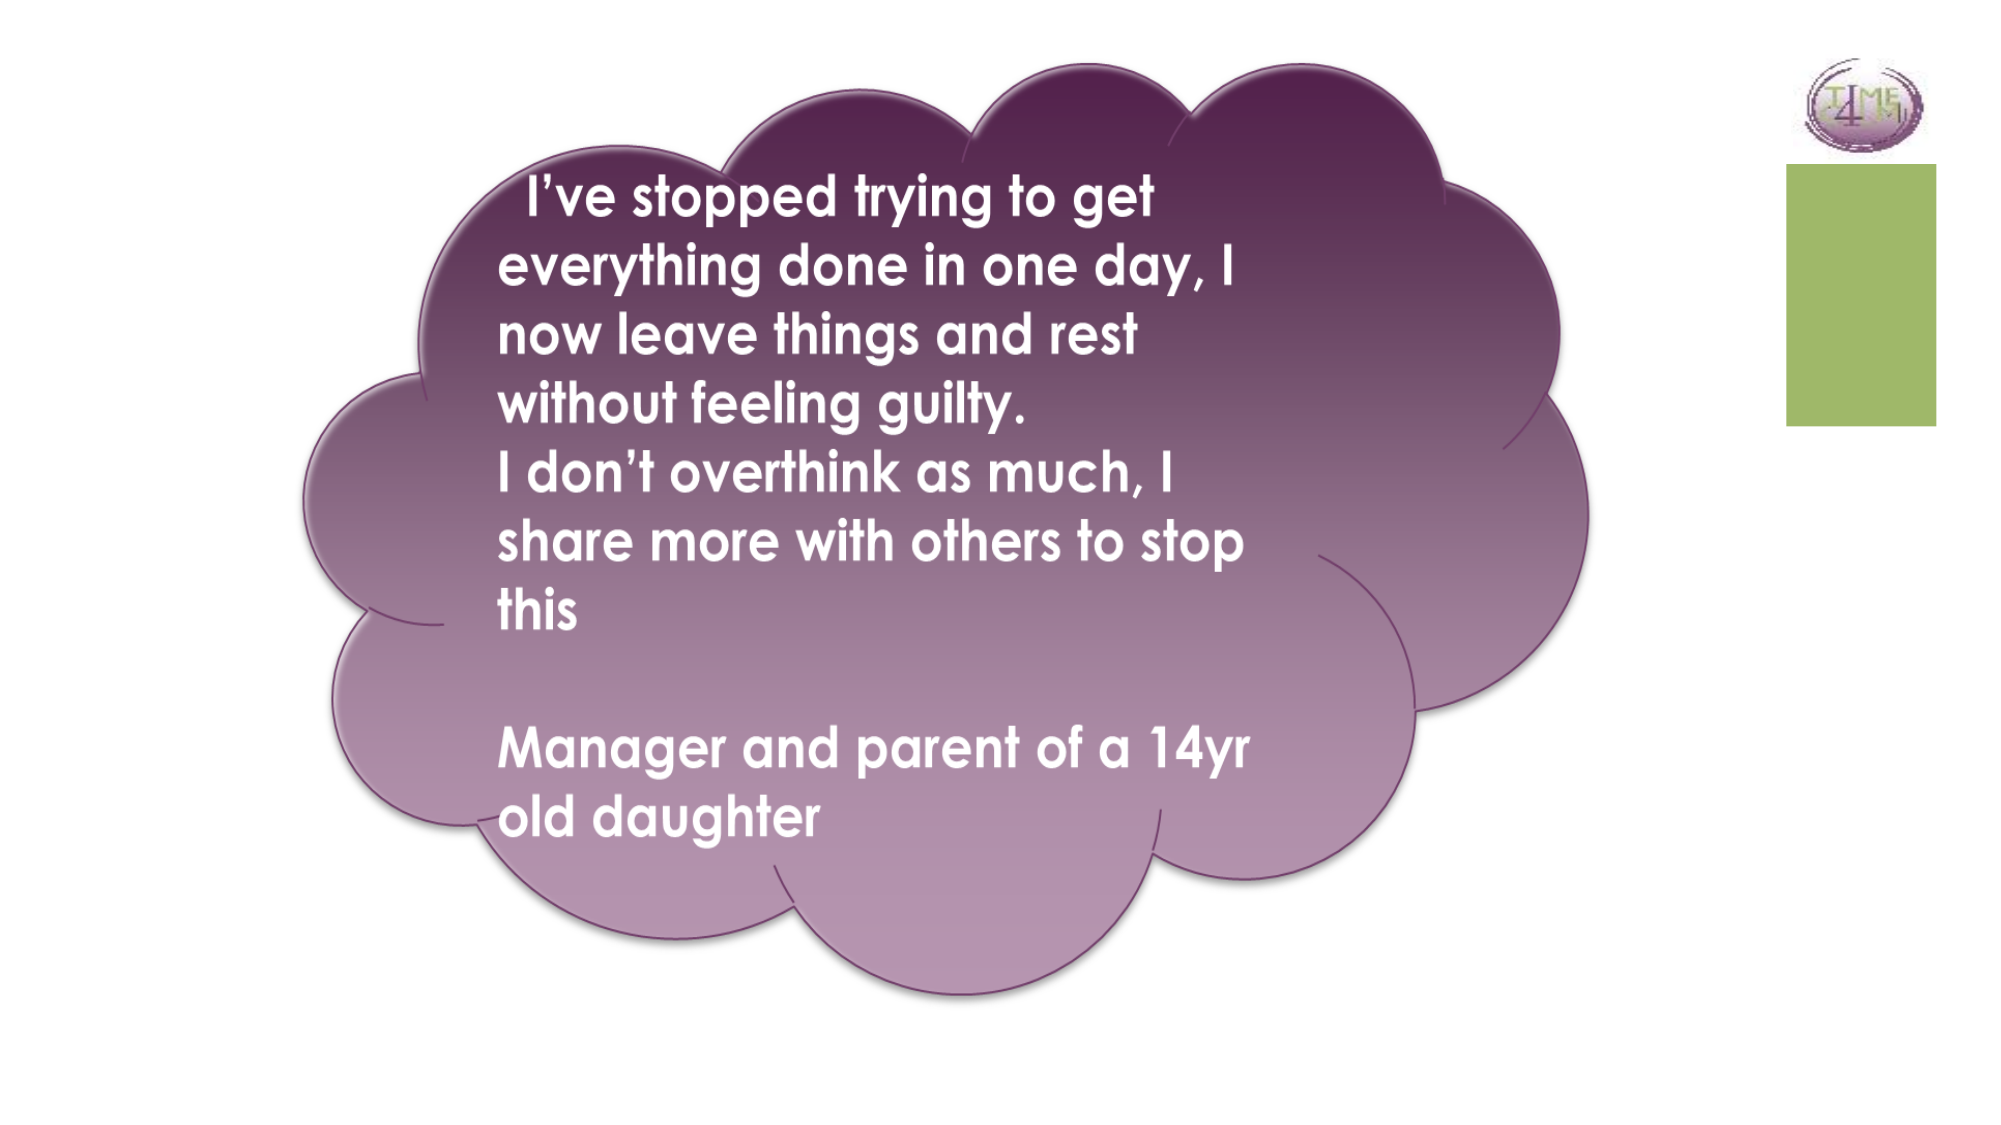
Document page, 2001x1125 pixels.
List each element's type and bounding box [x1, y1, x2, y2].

picture [290, 54, 1601, 1014]
picture [1791, 46, 1939, 164]
